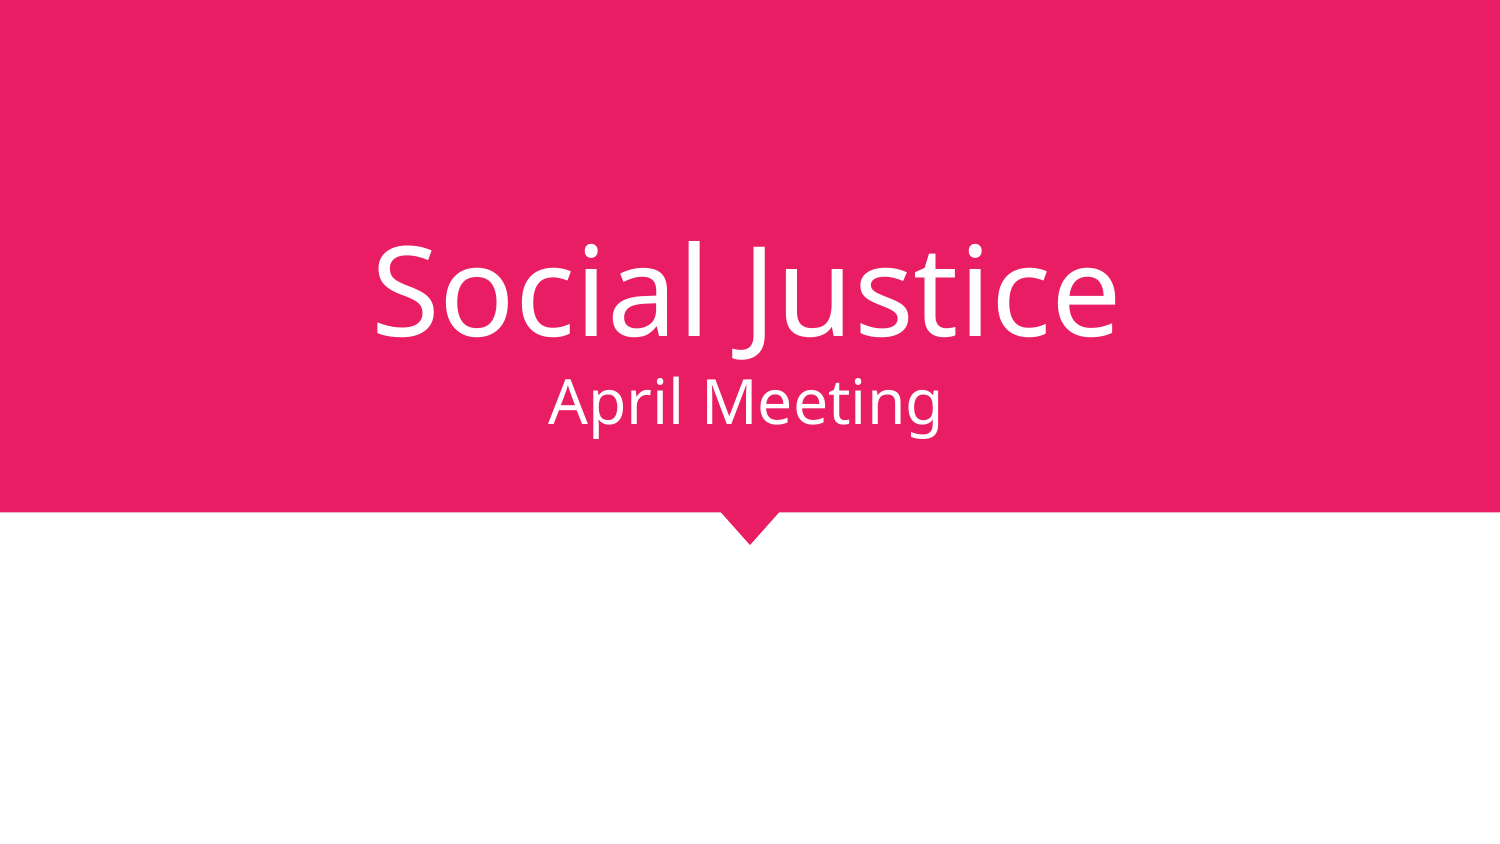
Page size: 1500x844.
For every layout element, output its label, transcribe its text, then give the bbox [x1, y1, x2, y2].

title Social Justice April Meeting [67, 105, 1427, 452]
